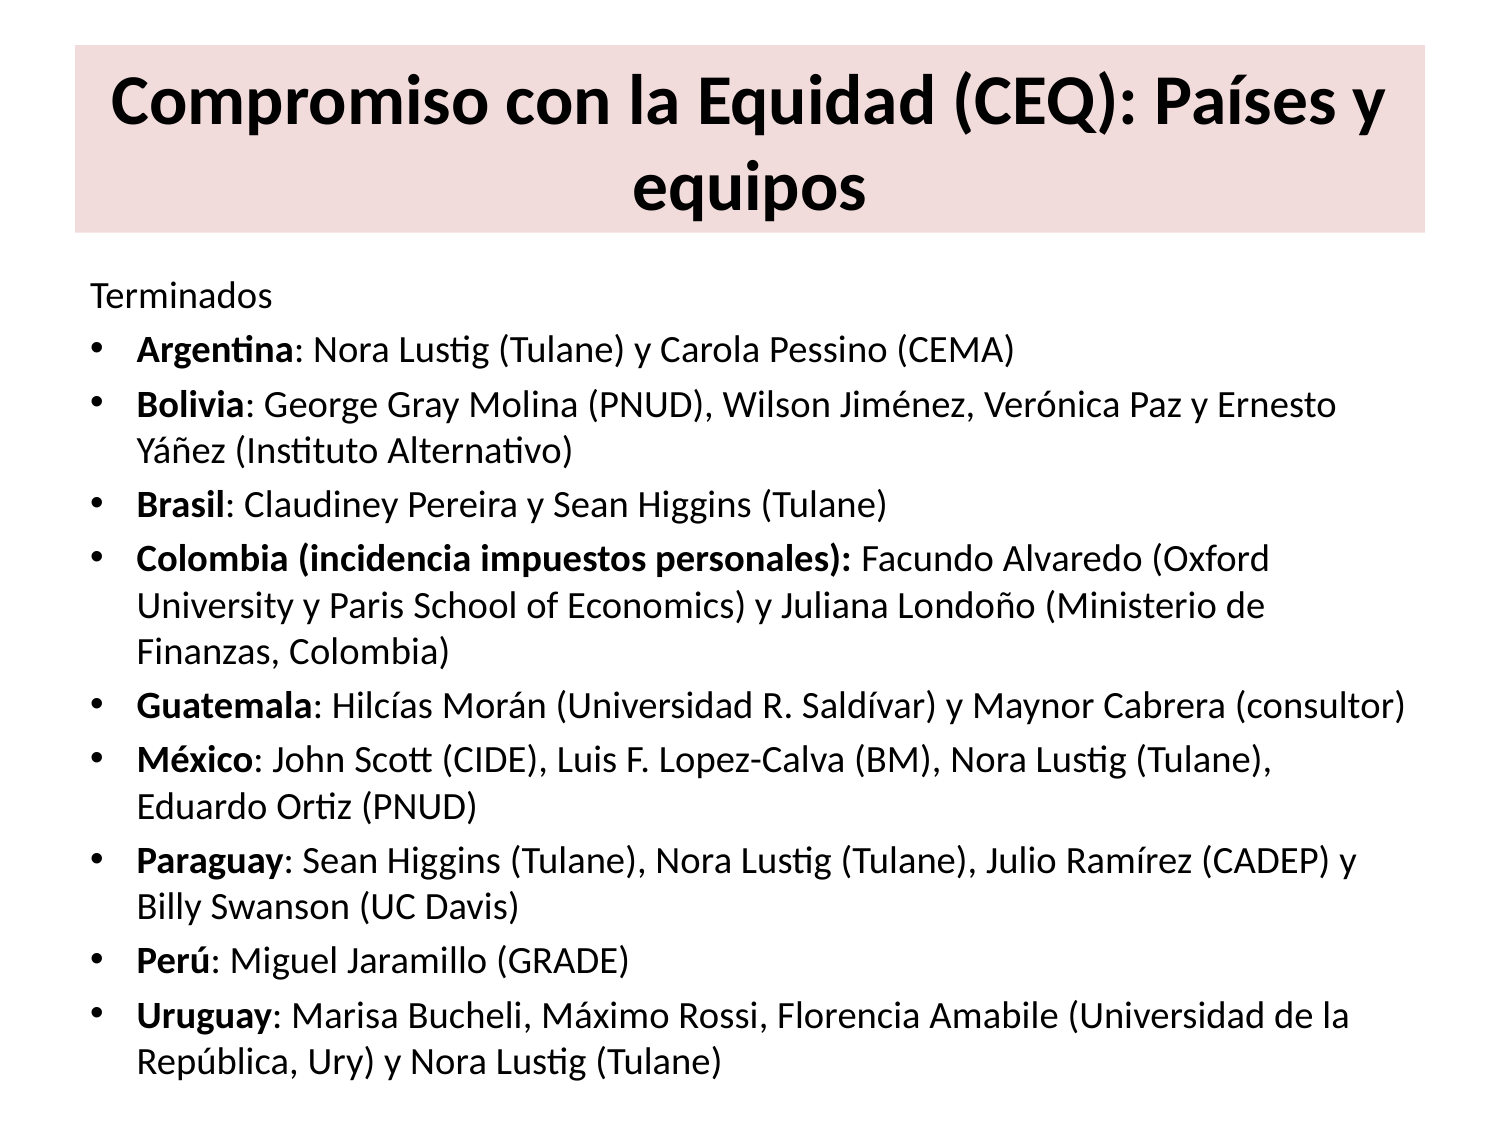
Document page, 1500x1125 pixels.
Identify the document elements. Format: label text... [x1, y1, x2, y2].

title Compromiso con la Equidad (CEQ): Países y equipos [75, 45, 1425, 233]
list Terminados Argentina: Nora Lustig (Tulane) y Carola Pessino (CEMA) Bolivia: George Gray Molina (PNUD), Wilson Jiménez, Verónica Paz y Ernesto Yáñez (Instituto Alternativo) Brasil: Claudiney Pereira y Sean Higgins (Tulane) Colombia (incidencia impuestos personales): Facundo Alvaredo (Oxford University y Paris School of Economics) y Juliana Londoño (Ministerio de Finanzas, Colombia) Guatemala: Hilcías Morán (Universidad R. Saldívar) y Maynor Cabrera (consultor) México: John Scott (CIDE), Luis F. Lopez-Calva (BM), Nora Lustig (Tulane), Eduardo Ortiz (PNUD) Paraguay: Sean Higgins (Tulane), Nora Lustig (Tulane), Julio Ramírez (CADEP) y Billy Swanson (UC Davis) Perú: Miguel Jaramillo (GRADE) Uruguay: Marisa Bucheli, Máximo Rossi, Florencia Amabile (Universidad de la República, Ury) y Nora Lustig (Tulane) [75, 262, 1425, 1125]
